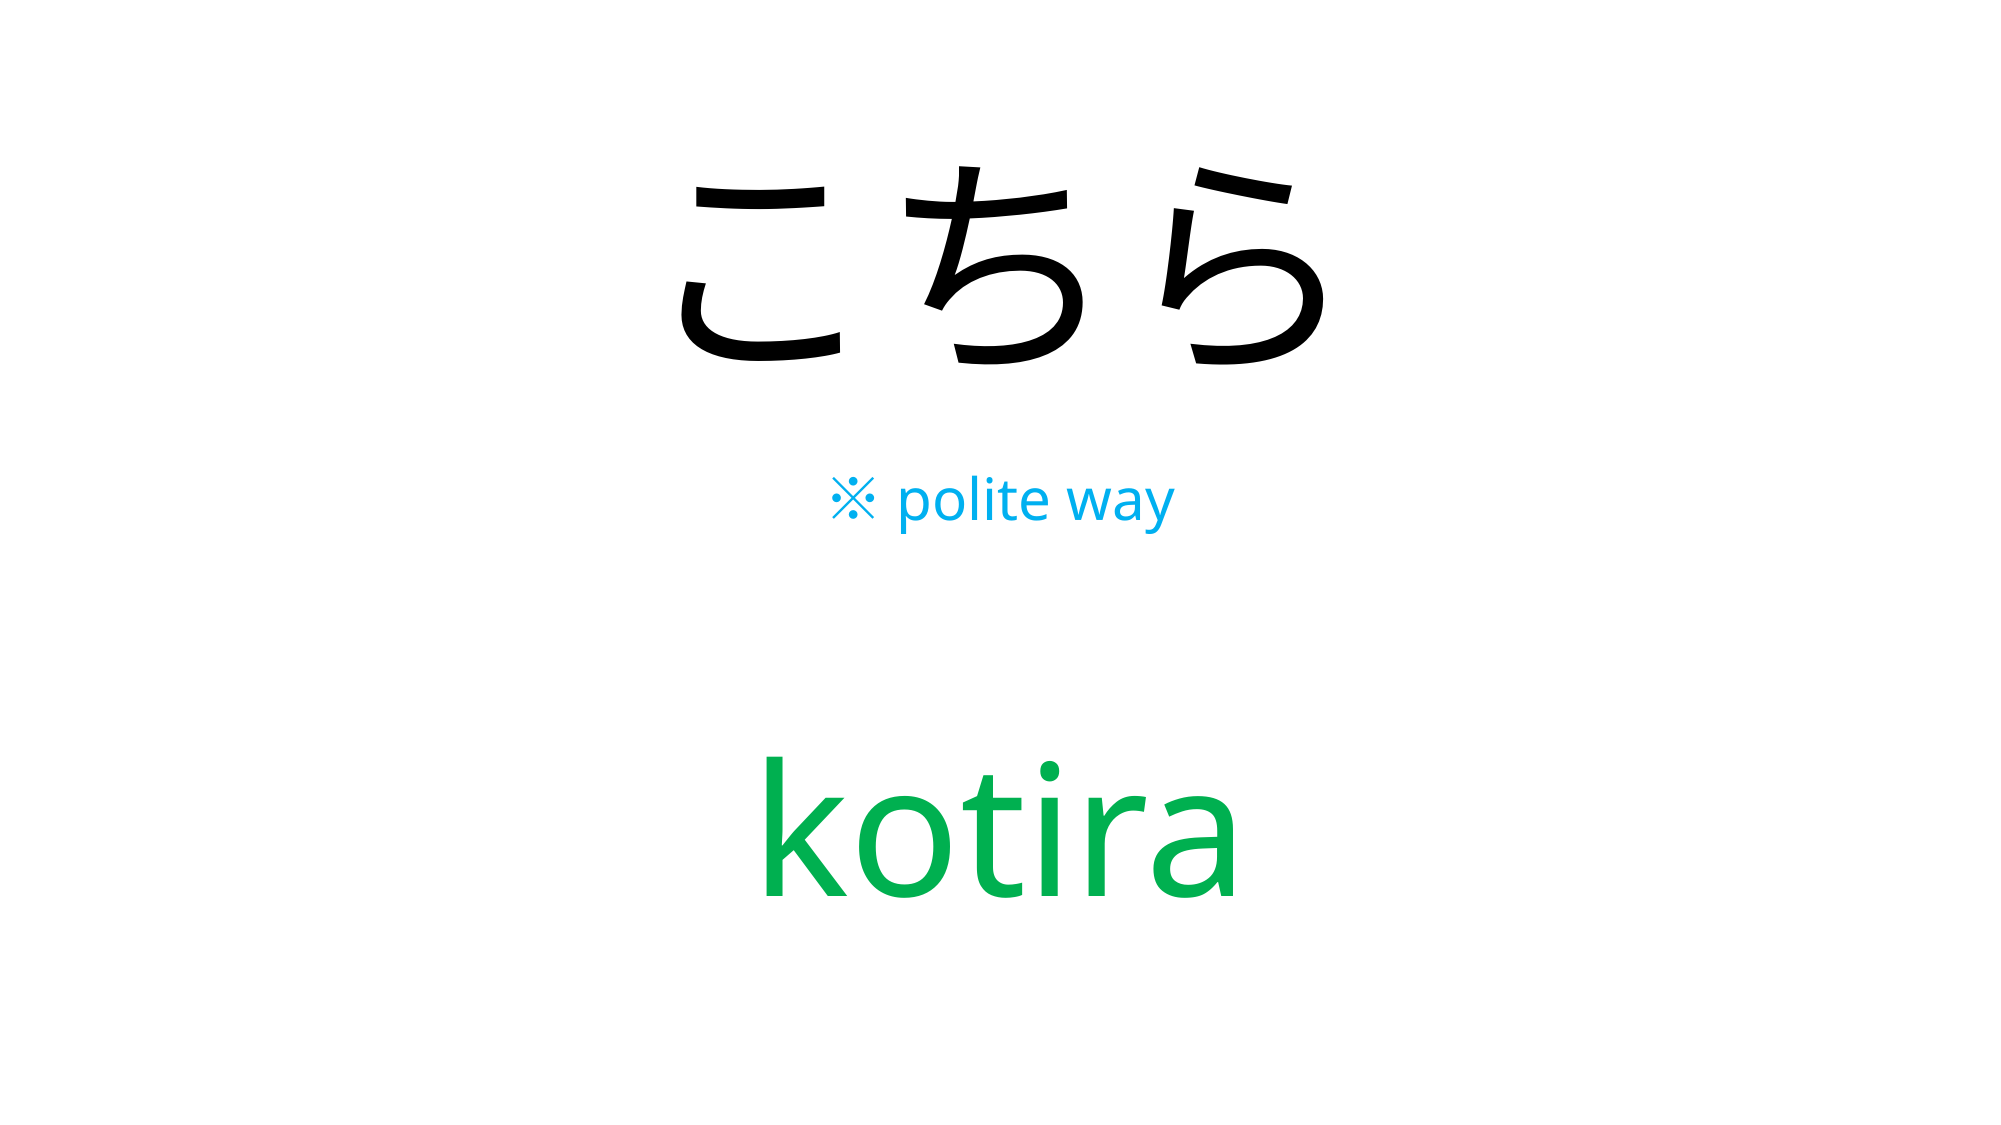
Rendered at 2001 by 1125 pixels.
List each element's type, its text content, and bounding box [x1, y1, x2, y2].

title こちら ※ ※polite way [137, 22, 1863, 660]
subtitle kotira [137, 687, 1863, 987]
